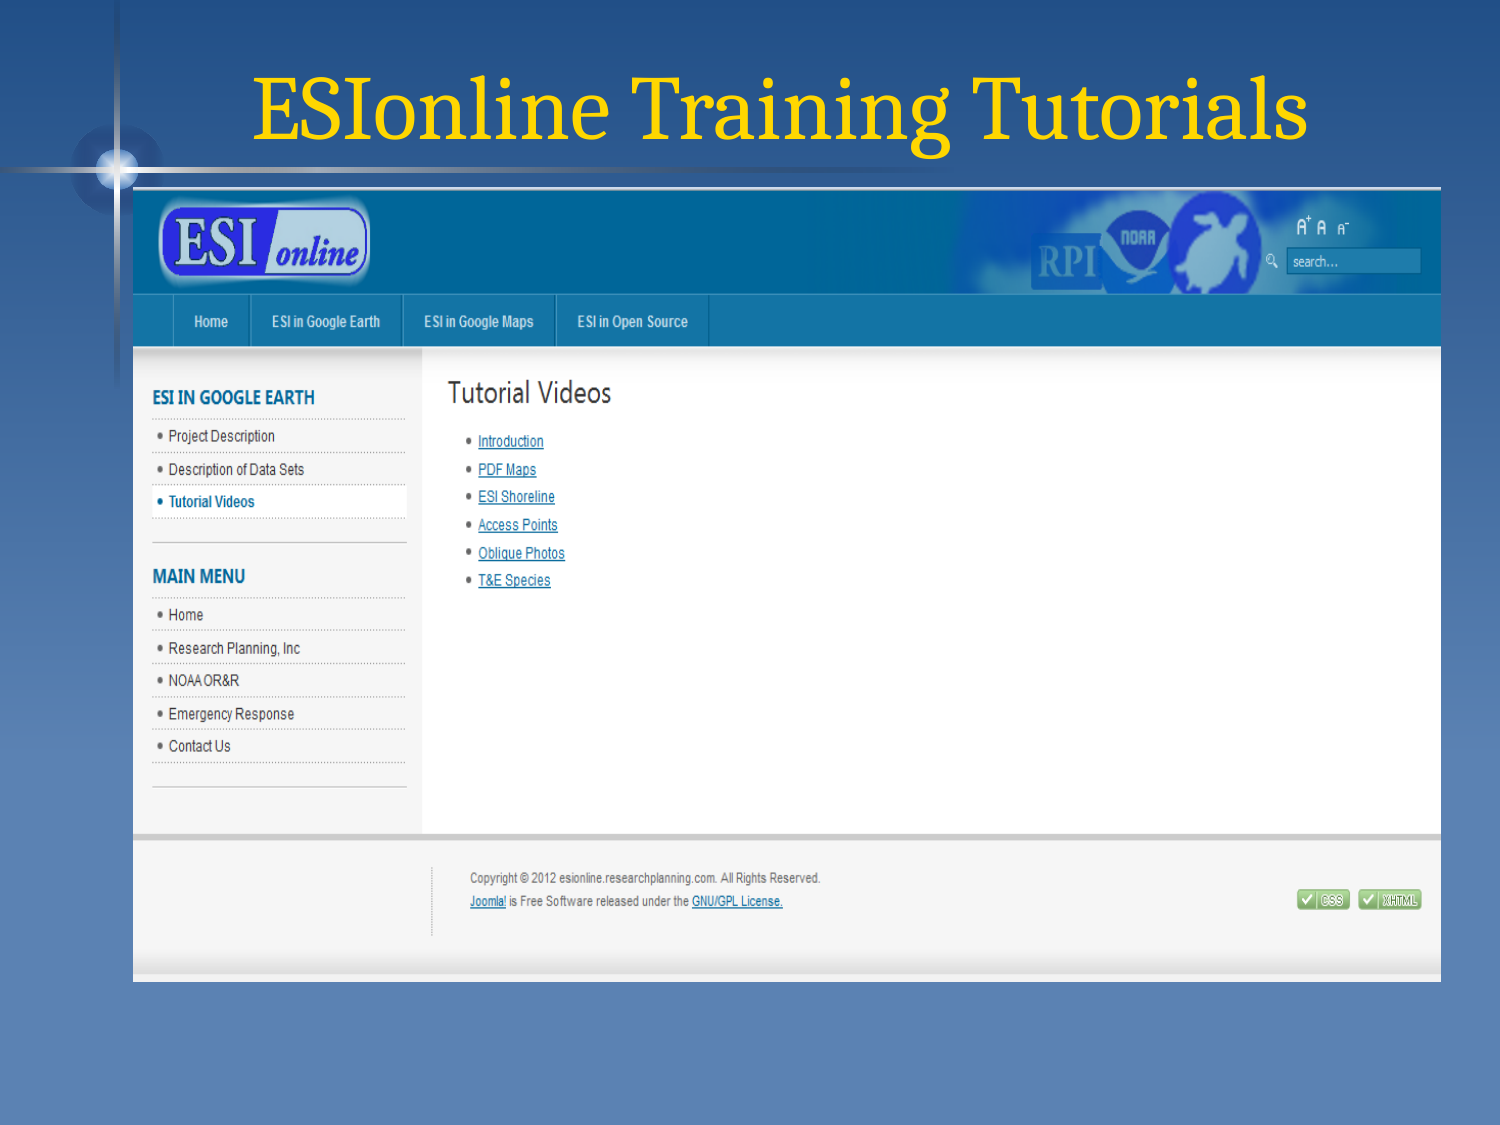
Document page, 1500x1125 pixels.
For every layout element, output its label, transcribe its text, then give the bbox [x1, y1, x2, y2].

picture [133, 187, 1444, 982]
title ESIonline Training Tutorials [136, 37, 1425, 168]
picture [159, 196, 369, 287]
